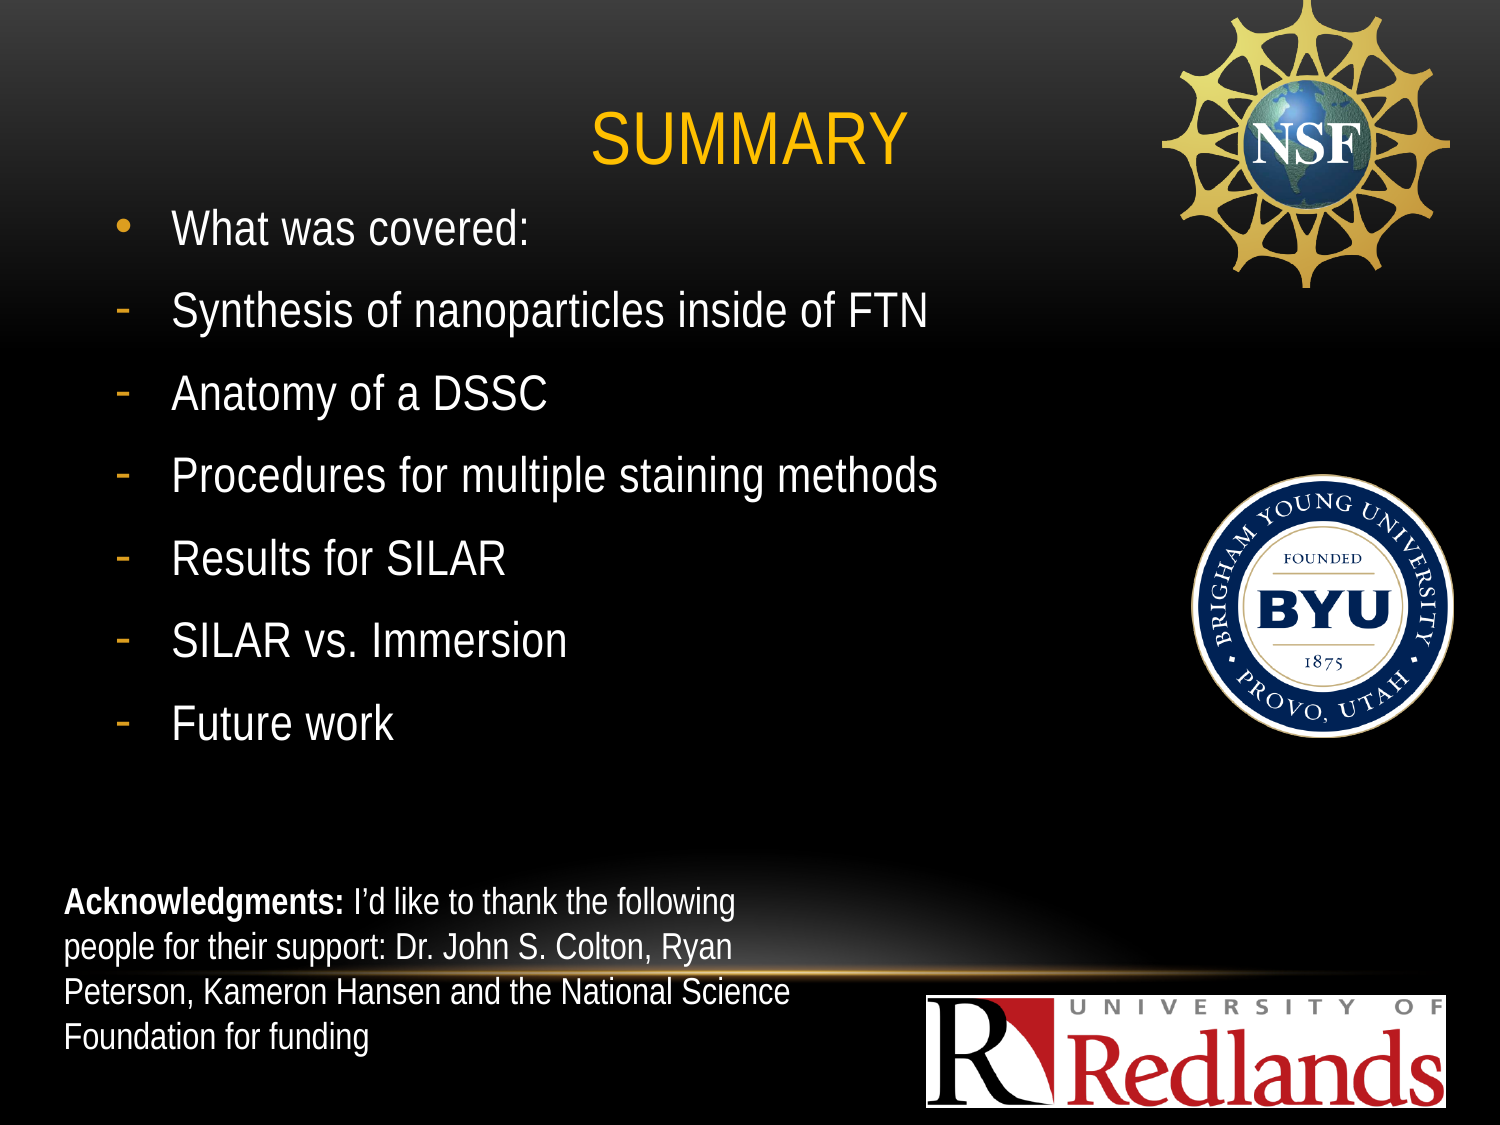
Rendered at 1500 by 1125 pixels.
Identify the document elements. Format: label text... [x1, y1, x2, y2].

text_box Acknowledgments: I’d like to thank the following people for their support: Dr. John S. Colton, Ryan Peterson, Kameron Hansen and the National Science Foundation for funding [48, 869, 824, 1065]
list What was covered: Synthesis of nanoparticles inside of FTN Anatomy of a DSSC Procedures for multiple staining methods Results for SILAR SILAR vs. Immersion Future work [99, 187, 1400, 1063]
picture [0, 0, 1500, 1125]
title Summary [99, 0, 1162, 187]
